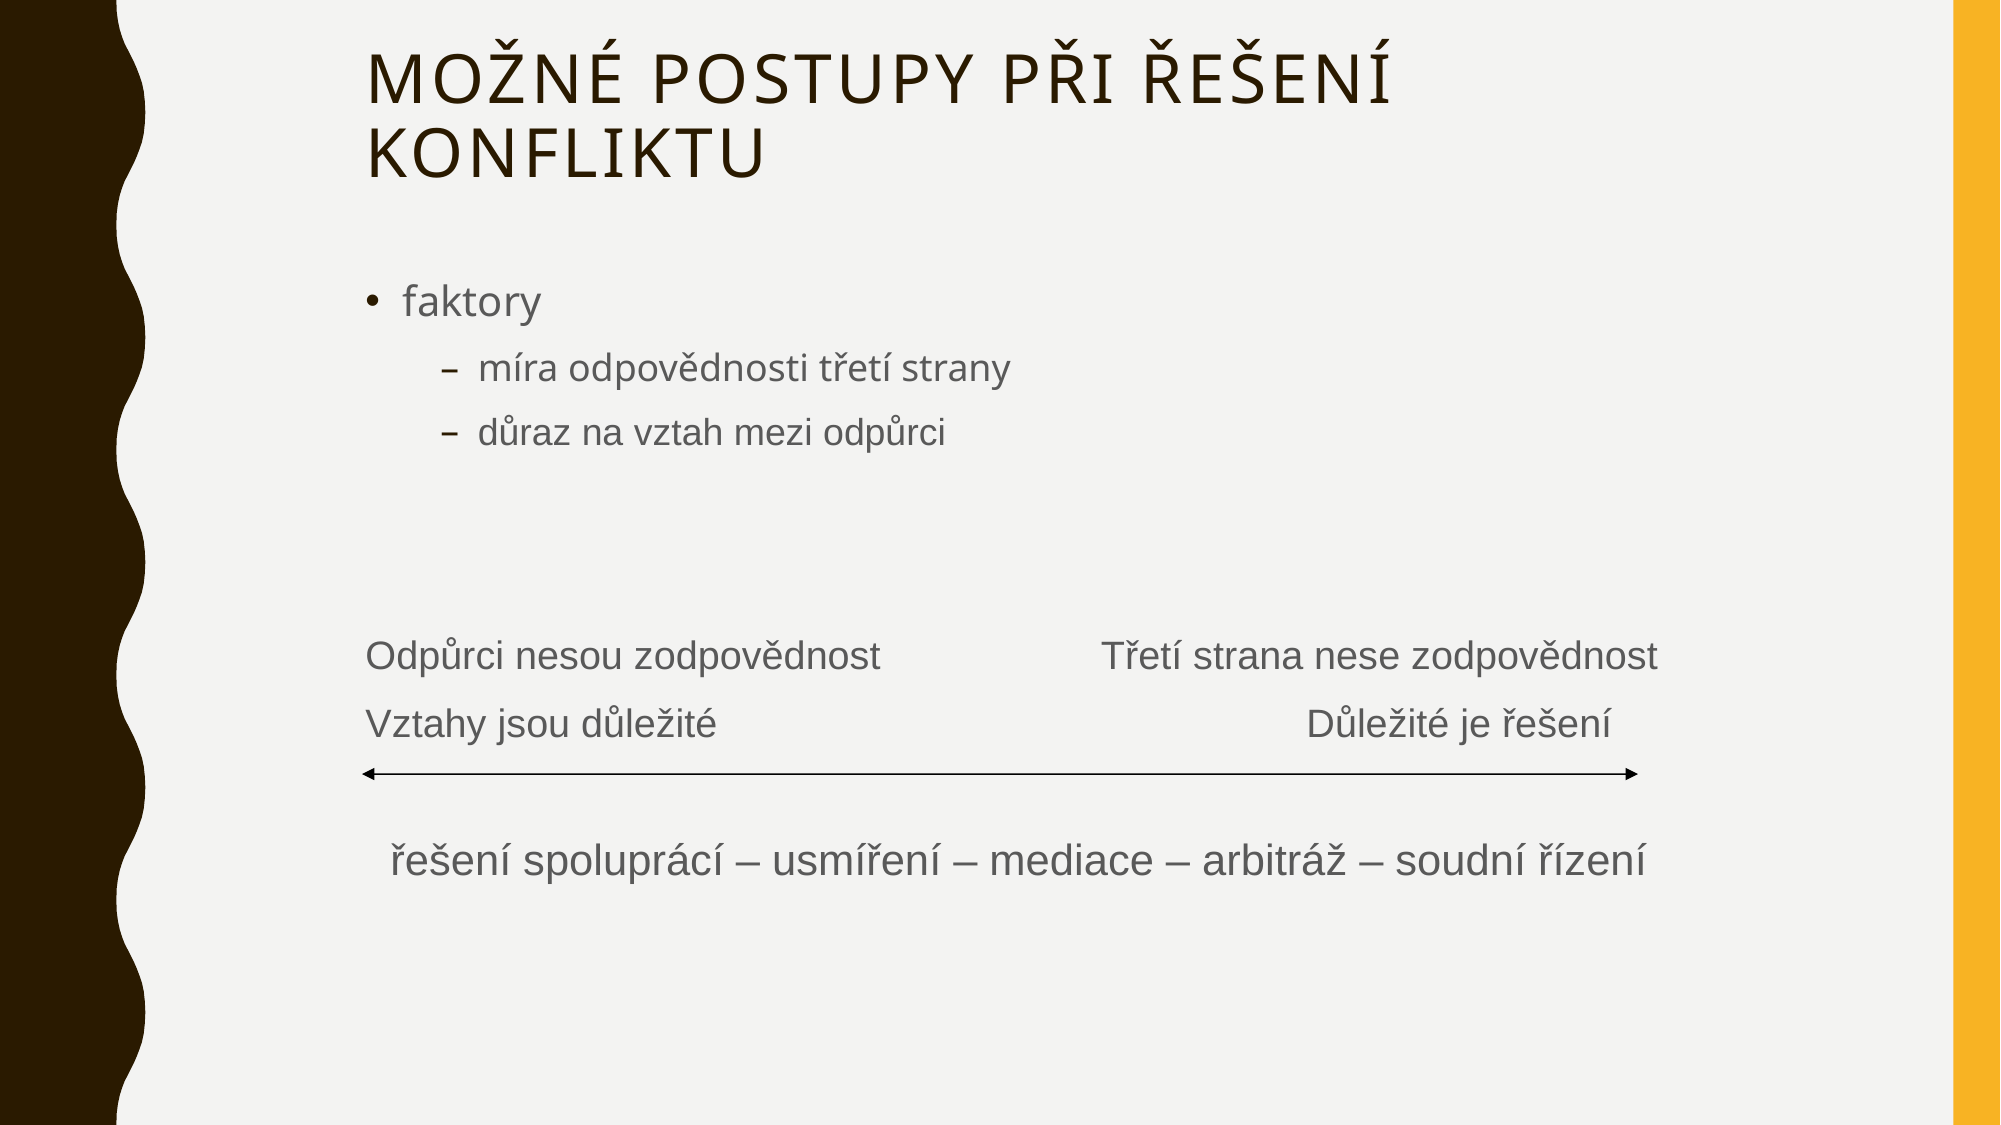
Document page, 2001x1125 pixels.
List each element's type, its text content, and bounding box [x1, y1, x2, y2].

text_box [362, 767, 1638, 781]
title Možné postupy při řešení konfliktu [350, 37, 1689, 201]
list faktory míra odpovědnosti třetí strany důraz na vztah mezi odpůrci Odpůrci nesou zodpovědnost Třetí strana nese zodpovědnost Vztahy jsou důležité Důležité je řešení řešení spoluprácí – usmíření – mediace – arbitráž – soudní řízení [350, 262, 1689, 1000]
